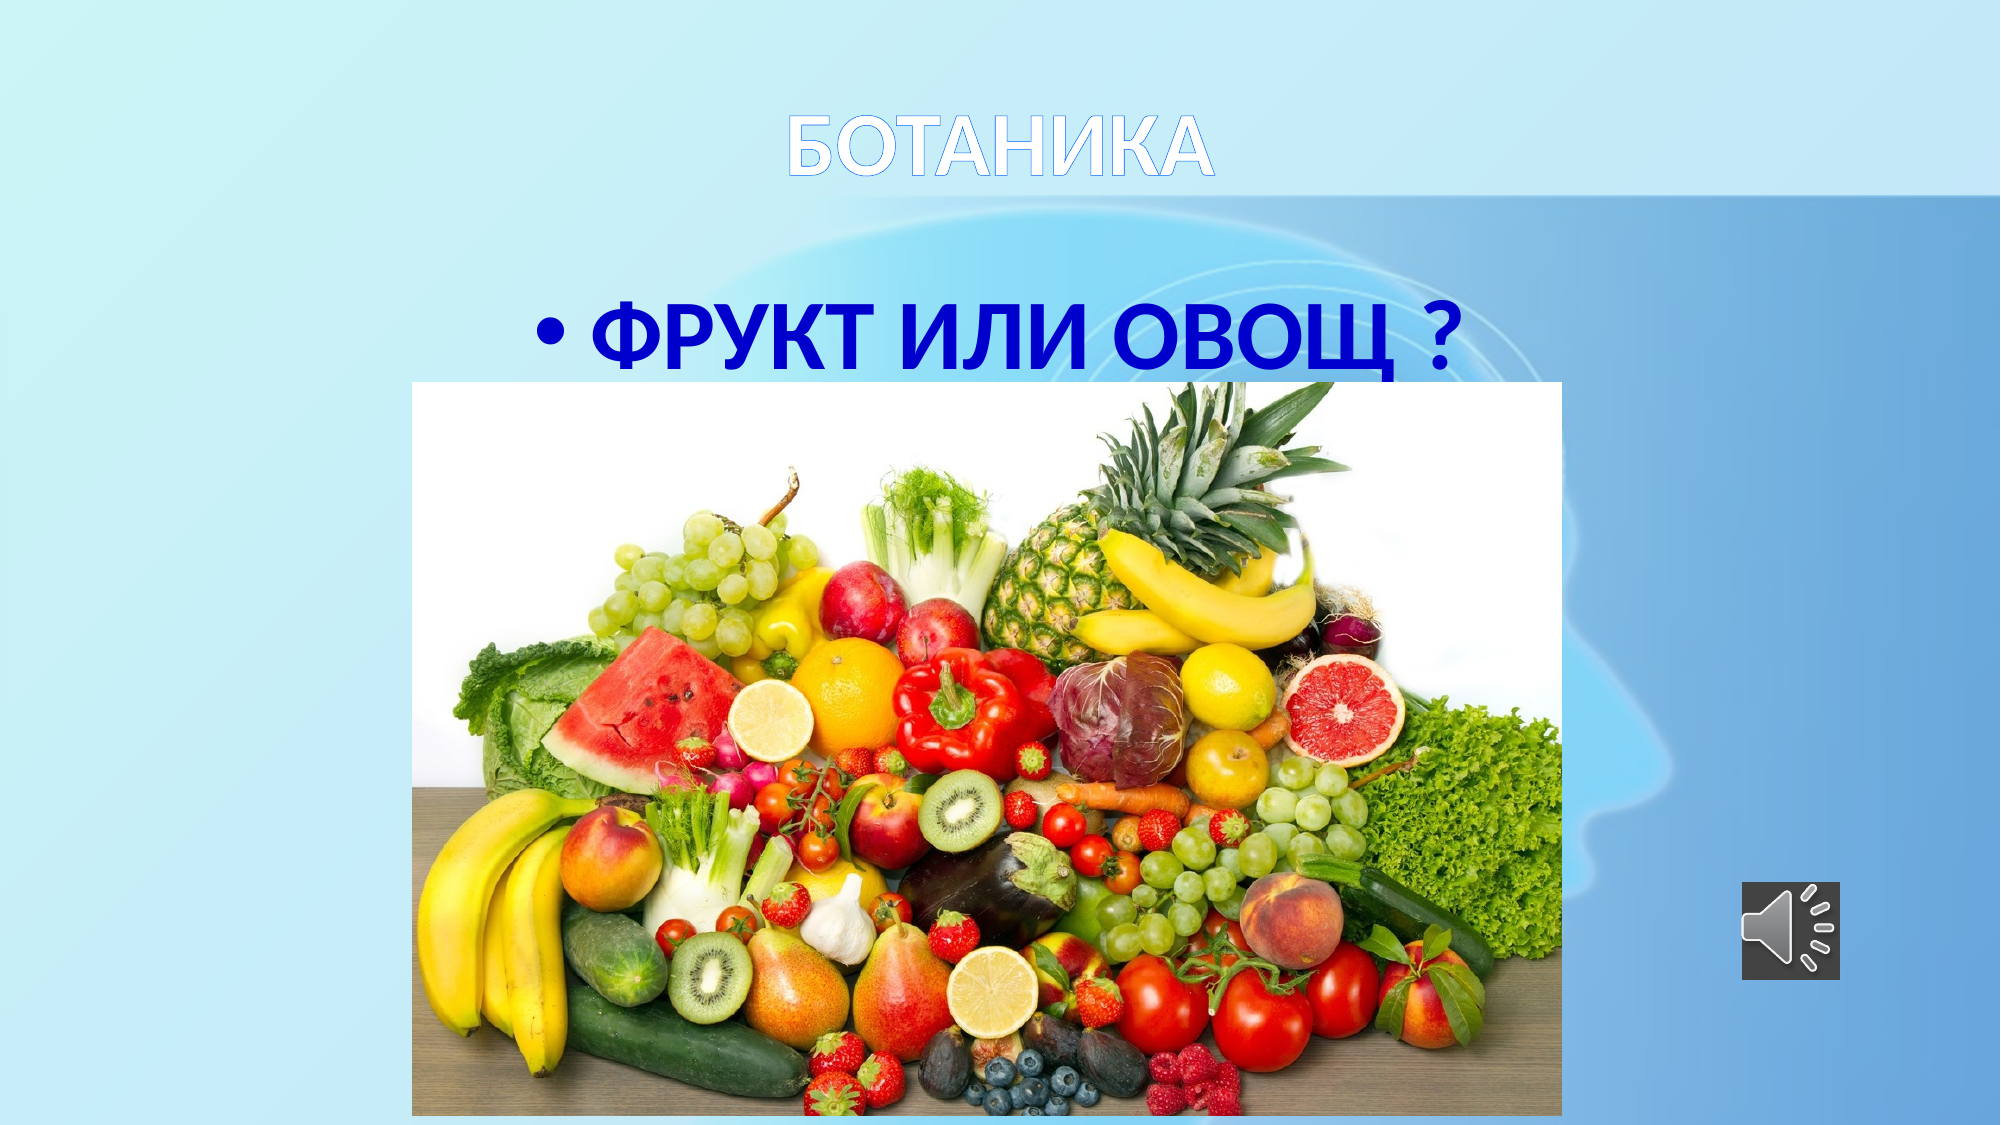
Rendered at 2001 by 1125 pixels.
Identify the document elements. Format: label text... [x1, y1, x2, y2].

title БОТАНИКА [99, 45, 1900, 233]
list ФРУКТ ИЛИ ОВОЩ ? [99, 262, 1900, 1005]
picture [0, 0, 2000, 1125]
